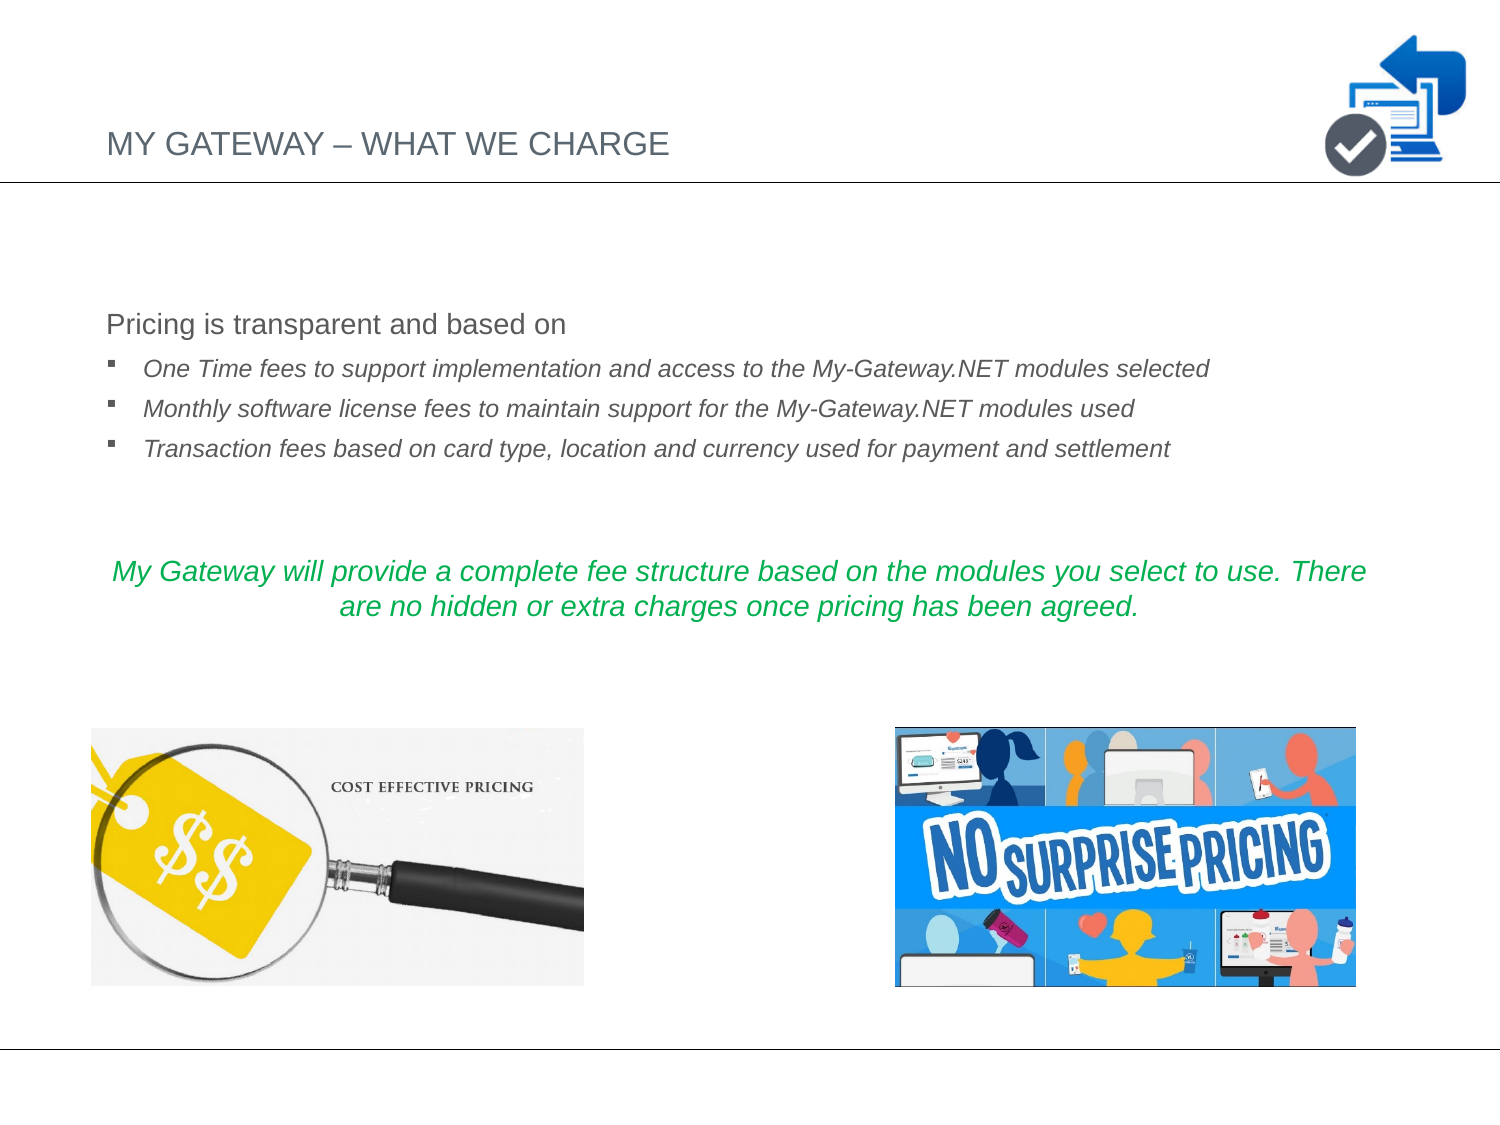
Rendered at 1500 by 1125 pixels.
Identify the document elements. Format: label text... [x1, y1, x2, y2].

picture [895, 727, 1356, 987]
text_box Pricing is transparent and based on One Time fees to support implementation and access to the My-Gateway.NET modules selected Monthly software license fees to maintain support for the My-Gateway.NET modules used Transaction fees based on card type, location and currency used for payment and settlement My Gateway will provide a complete fee structure based on the modules you select to use. There are no hidden or extra charges once pricing has been agreed. [91, 298, 1390, 787]
text_box MY GATEWAY – WHAT WE CHARGE [91, 108, 1221, 182]
picture [91, 728, 585, 986]
picture [1324, 33, 1468, 178]
